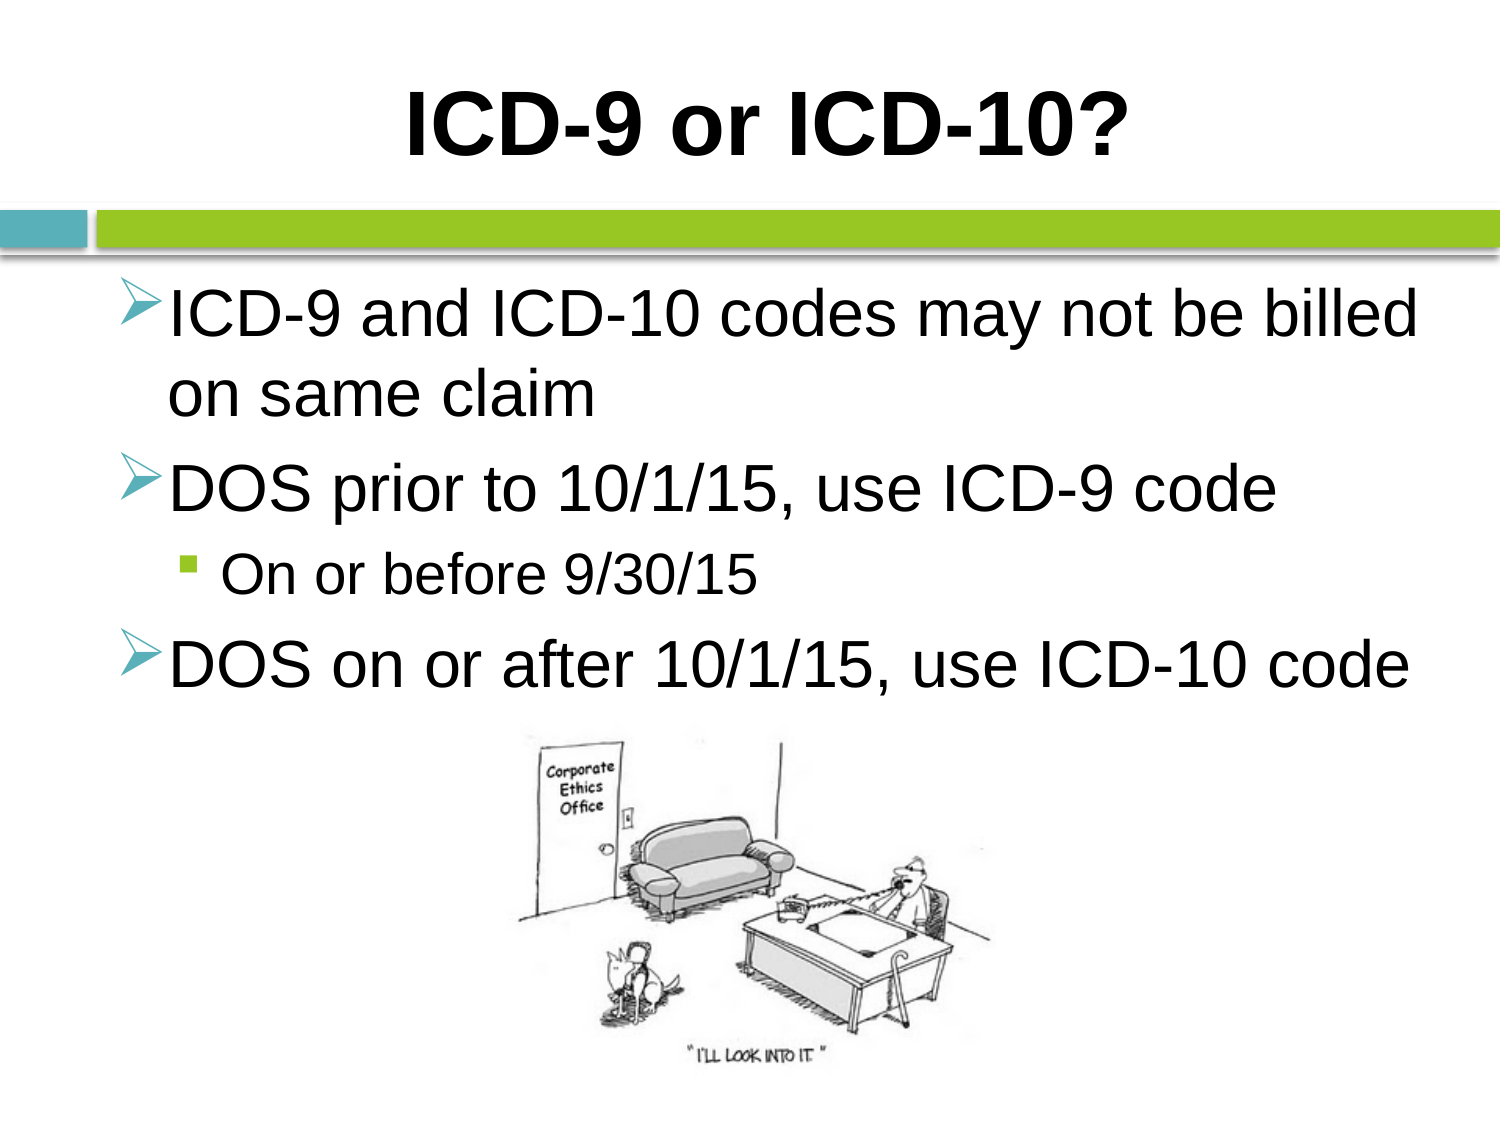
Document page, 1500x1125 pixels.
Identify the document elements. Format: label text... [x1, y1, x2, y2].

list ICD-9 and ICD-10 codes may not be billed on same claim DOS prior to 10/1/15, use ICD-9 code On or before 9/30/15 DOS on or after 10/1/15, use ICD-10 code [100, 262, 1438, 1000]
picture [495, 712, 996, 1085]
title ICD-9 or ICD-10? [100, 37, 1438, 200]
